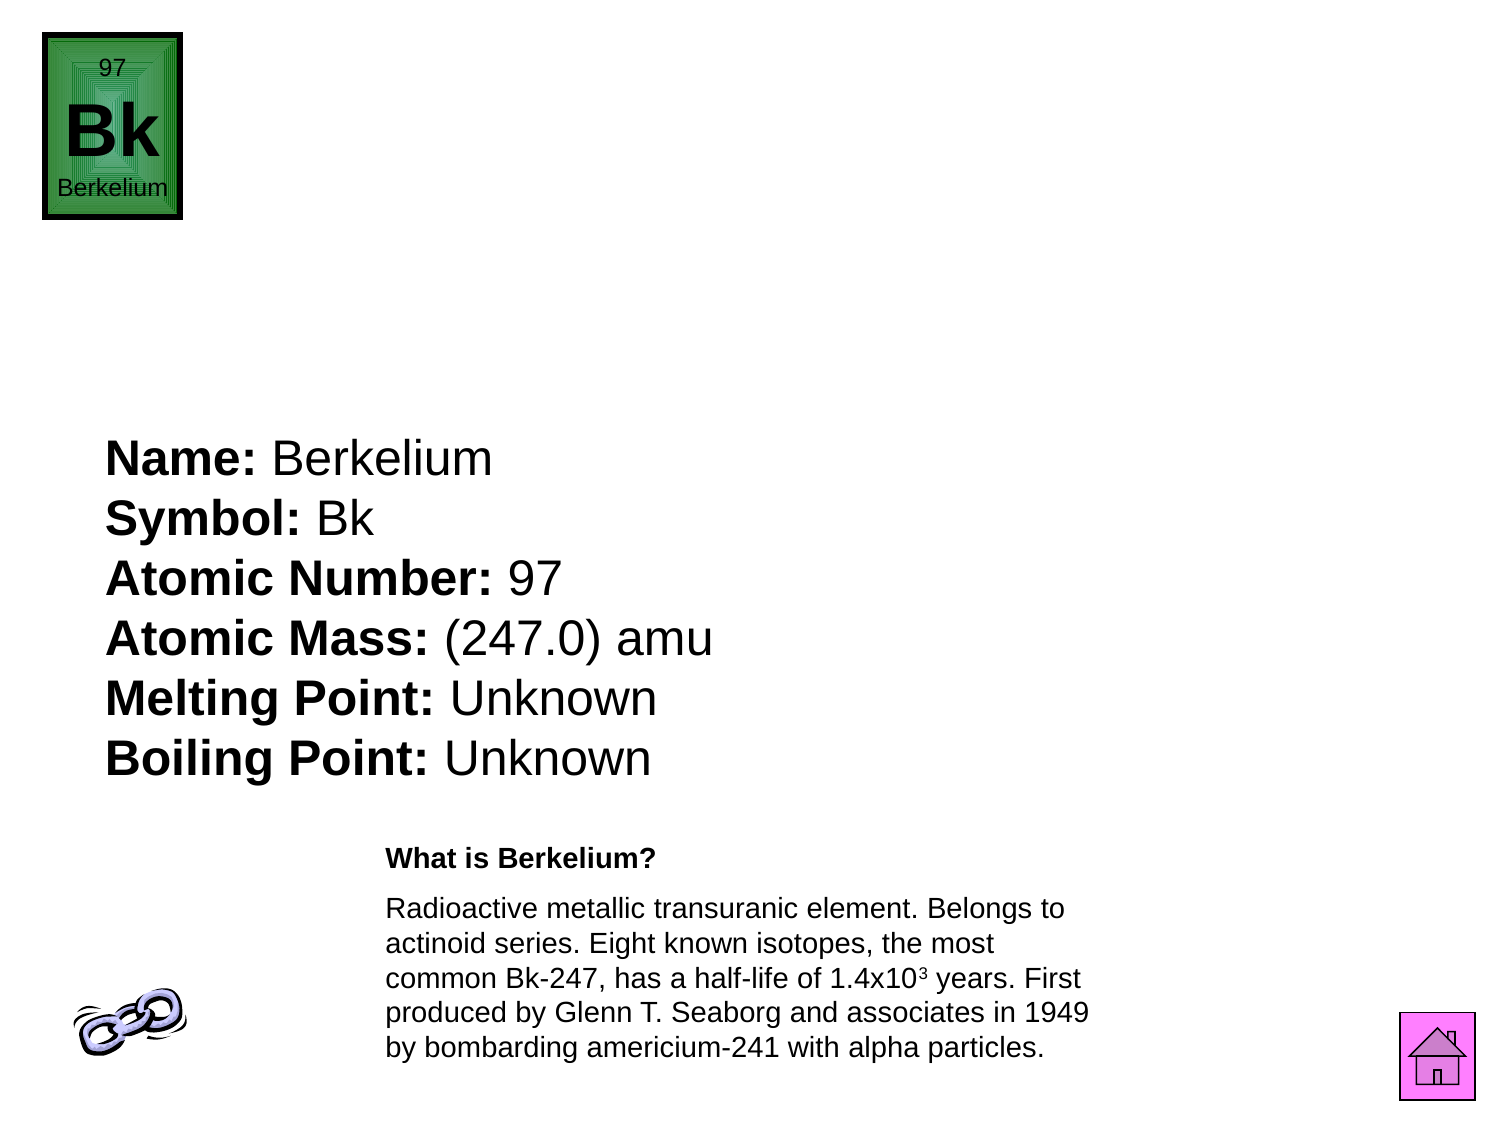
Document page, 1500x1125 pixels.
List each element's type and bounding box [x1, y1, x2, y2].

text_box [370, 832, 1121, 1072]
text_box [90, 418, 853, 793]
text_box [45, 35, 181, 217]
text_box [1399, 1012, 1475, 1100]
picture [73, 987, 188, 1057]
